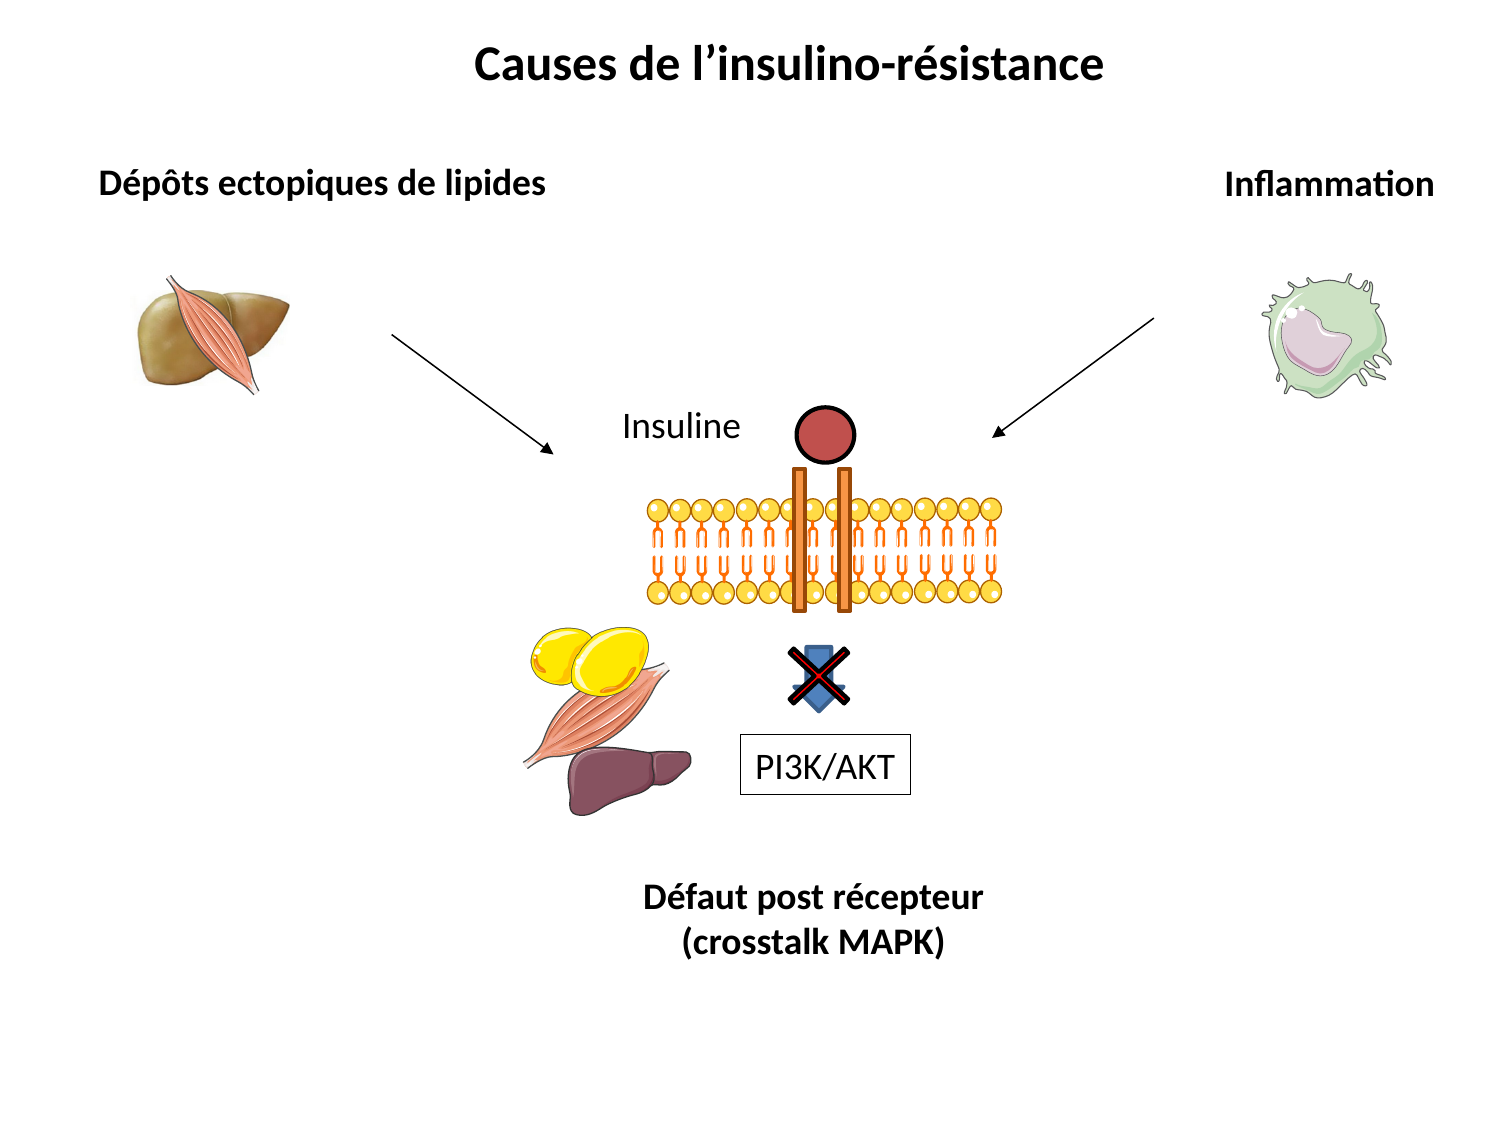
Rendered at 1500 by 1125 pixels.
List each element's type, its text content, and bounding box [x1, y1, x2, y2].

text_box [837, 684, 846, 691]
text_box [391, 334, 554, 455]
text_box Défaut post récepteur (crosstalk MAPK) [628, 864, 1000, 1015]
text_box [991, 317, 1155, 439]
title Causes de l’insulino-résistance [0, 25, 1500, 95]
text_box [1261, 272, 1393, 400]
text_box [804, 644, 834, 668]
text_box Insuline [607, 393, 757, 454]
text_box Dépôts ectopiques de lipides [83, 150, 562, 210]
text_box [794, 405, 857, 465]
text_box [803, 684, 835, 714]
text_box [837, 467, 852, 496]
text_box [792, 684, 801, 691]
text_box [178, 260, 246, 409]
text_box [787, 646, 851, 706]
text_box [129, 290, 173, 395]
text_box [792, 467, 807, 496]
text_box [250, 290, 310, 395]
text_box PI3K/AKT [740, 734, 911, 795]
text_box [828, 670, 834, 682]
picture [529, 626, 650, 697]
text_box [647, 497, 1002, 605]
text_box Inflammation [1209, 151, 1451, 212]
text_box [804, 671, 810, 681]
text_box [548, 705, 643, 804]
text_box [566, 743, 693, 818]
